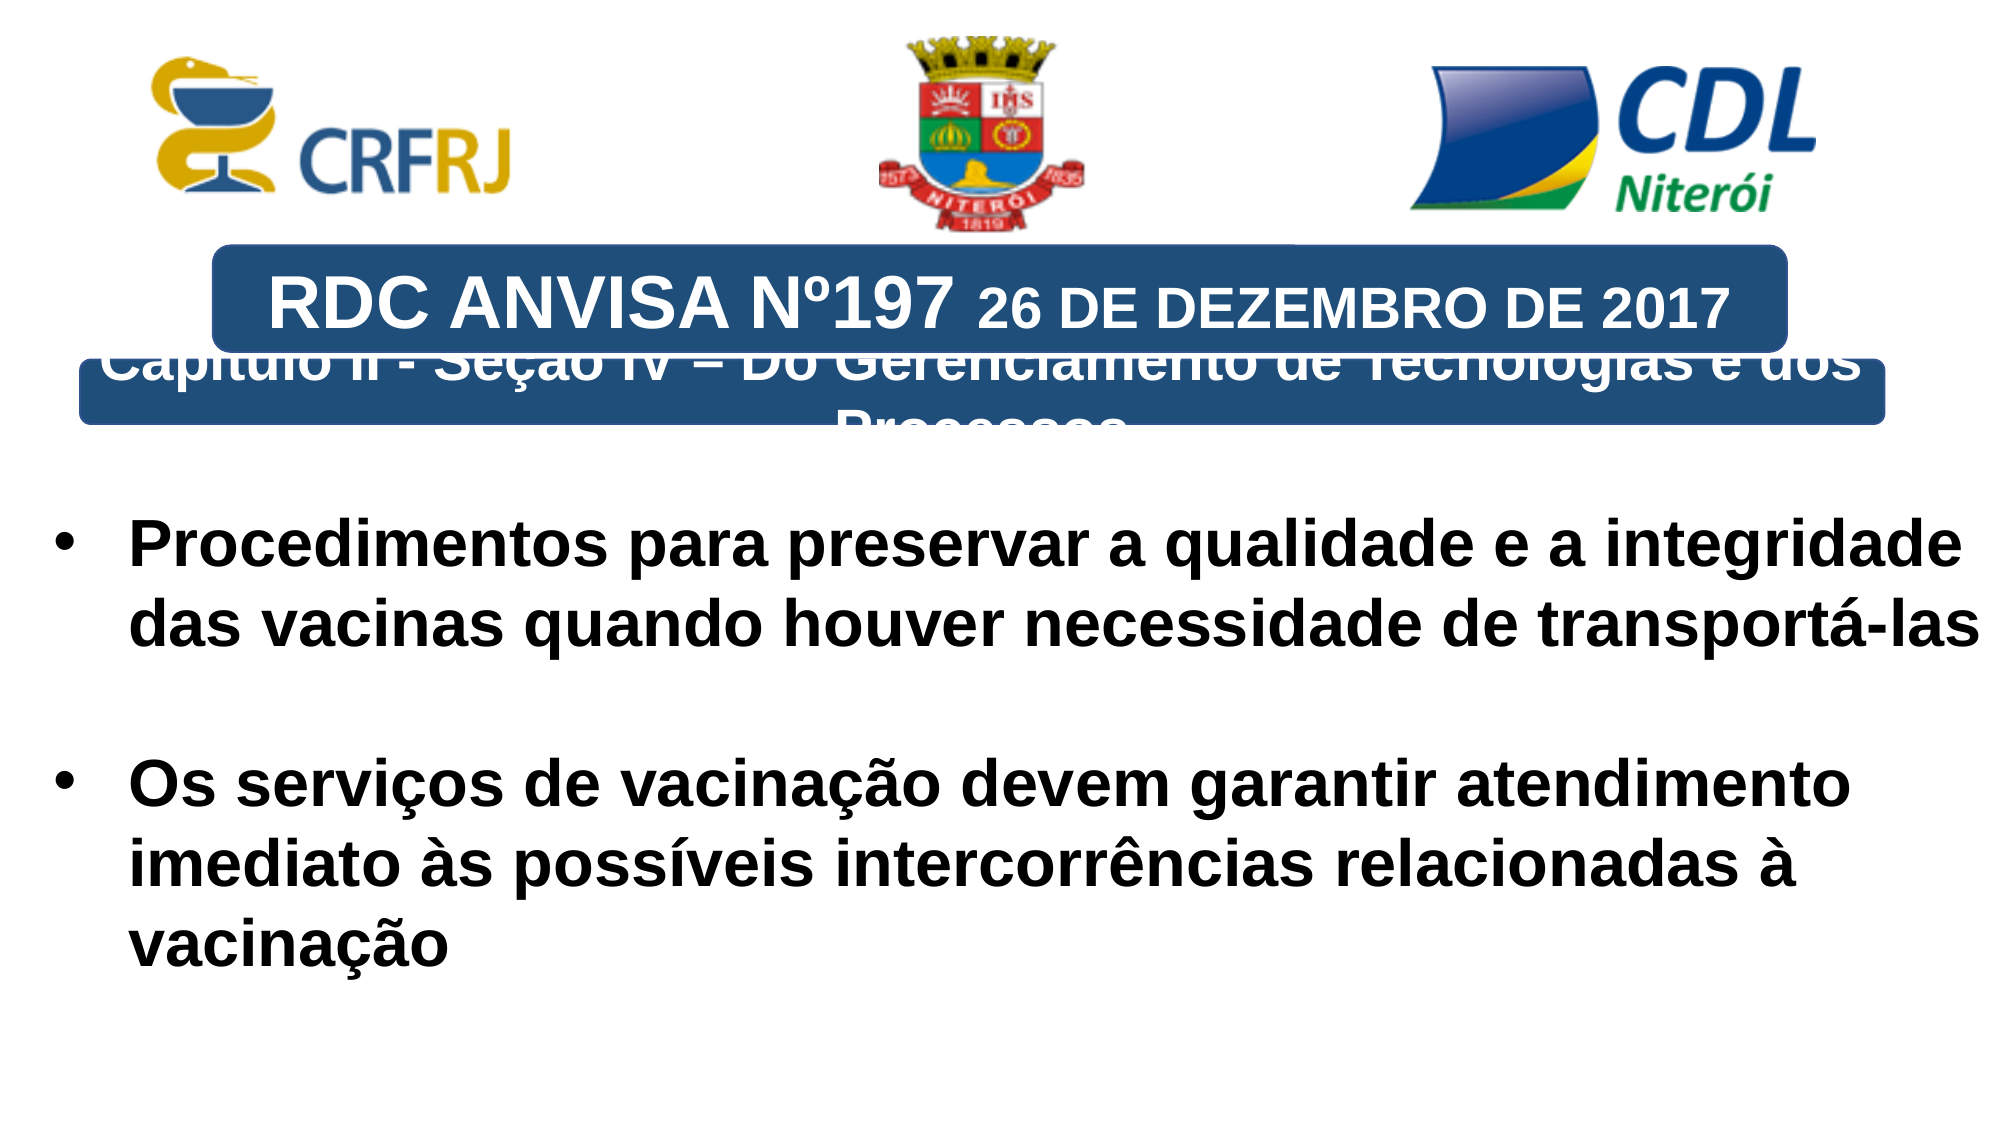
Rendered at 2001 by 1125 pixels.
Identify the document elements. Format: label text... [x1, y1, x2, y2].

picture [1410, 66, 1816, 213]
text_box Procedimentos para preservar a qualidade e a integridade das vacinas quando houver necessidade de transportá-las Os serviços de vacinação devem garantir atendimento imediato às possíveis intercorrências relacionadas à vacinação [38, 132, 2000, 1125]
picture [125, 53, 539, 212]
text_box RDC ANVISA Nº197 26 DE DEZEMBRO DE 2017 [212, 245, 1787, 352]
text_box Capítulo II - Seção IV – Do Gerenciamento de Tecnologias e dos Processos [80, 359, 1885, 424]
picture [879, 36, 1088, 236]
